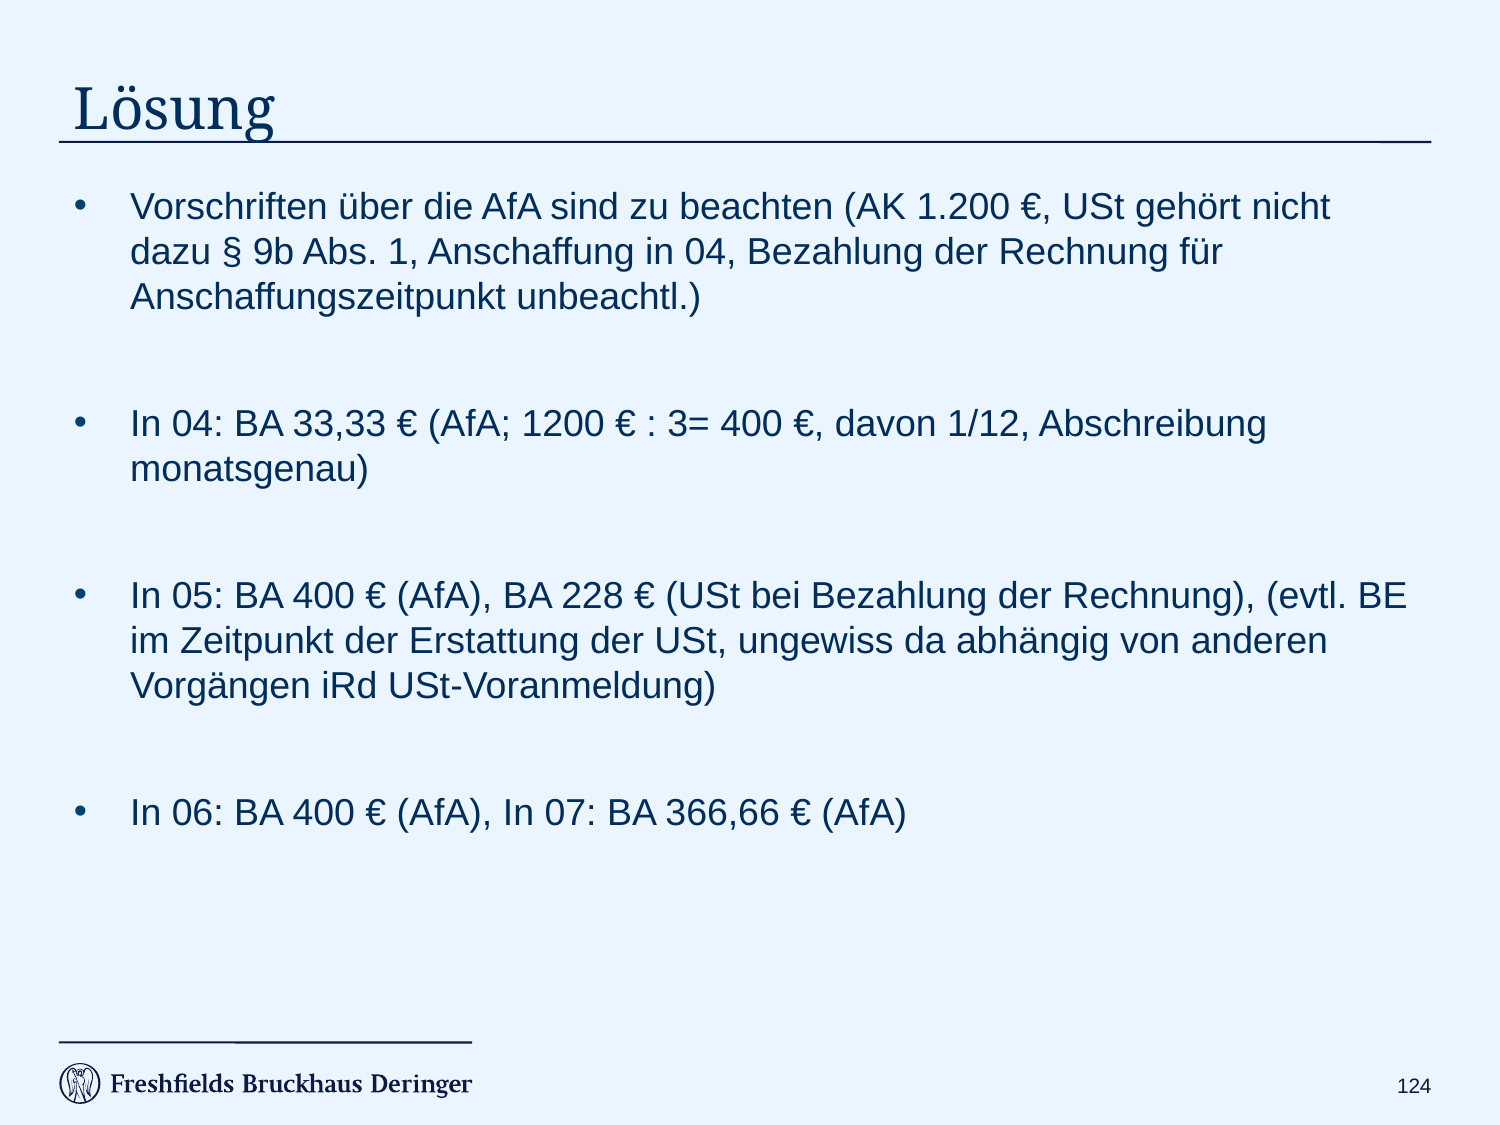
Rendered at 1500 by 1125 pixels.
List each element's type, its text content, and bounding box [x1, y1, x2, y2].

title Lösung [58, 58, 1432, 154]
slide_number 123 [1077, 1056, 1432, 1098]
list Vorschriften über die AfA sind zu beachten (AK 1.200 €, USt gehört nicht dazu § 9b Abs. 1, Anschaffung in 04, Bezahlung der Rechnung für Anschaffungszeitpunkt unbeachtl.) In 04: BA 33,33 € (AfA; 1200 € : 3= 400 €, davon 1/12, Abschreibung monatsgenau) In 05: BA 400 € (AfA), BA 228 € (USt bei Bezahlung der Rechnung), (evtl. BE im Zeitpunkt der Erstattung der USt, ungewiss da abhängig von anderen Vorgängen iRd USt-Voranmeldung) In 06: BA 400 € (AfA), In 07: BA 366,66 € (AfA) [58, 174, 1432, 1024]
